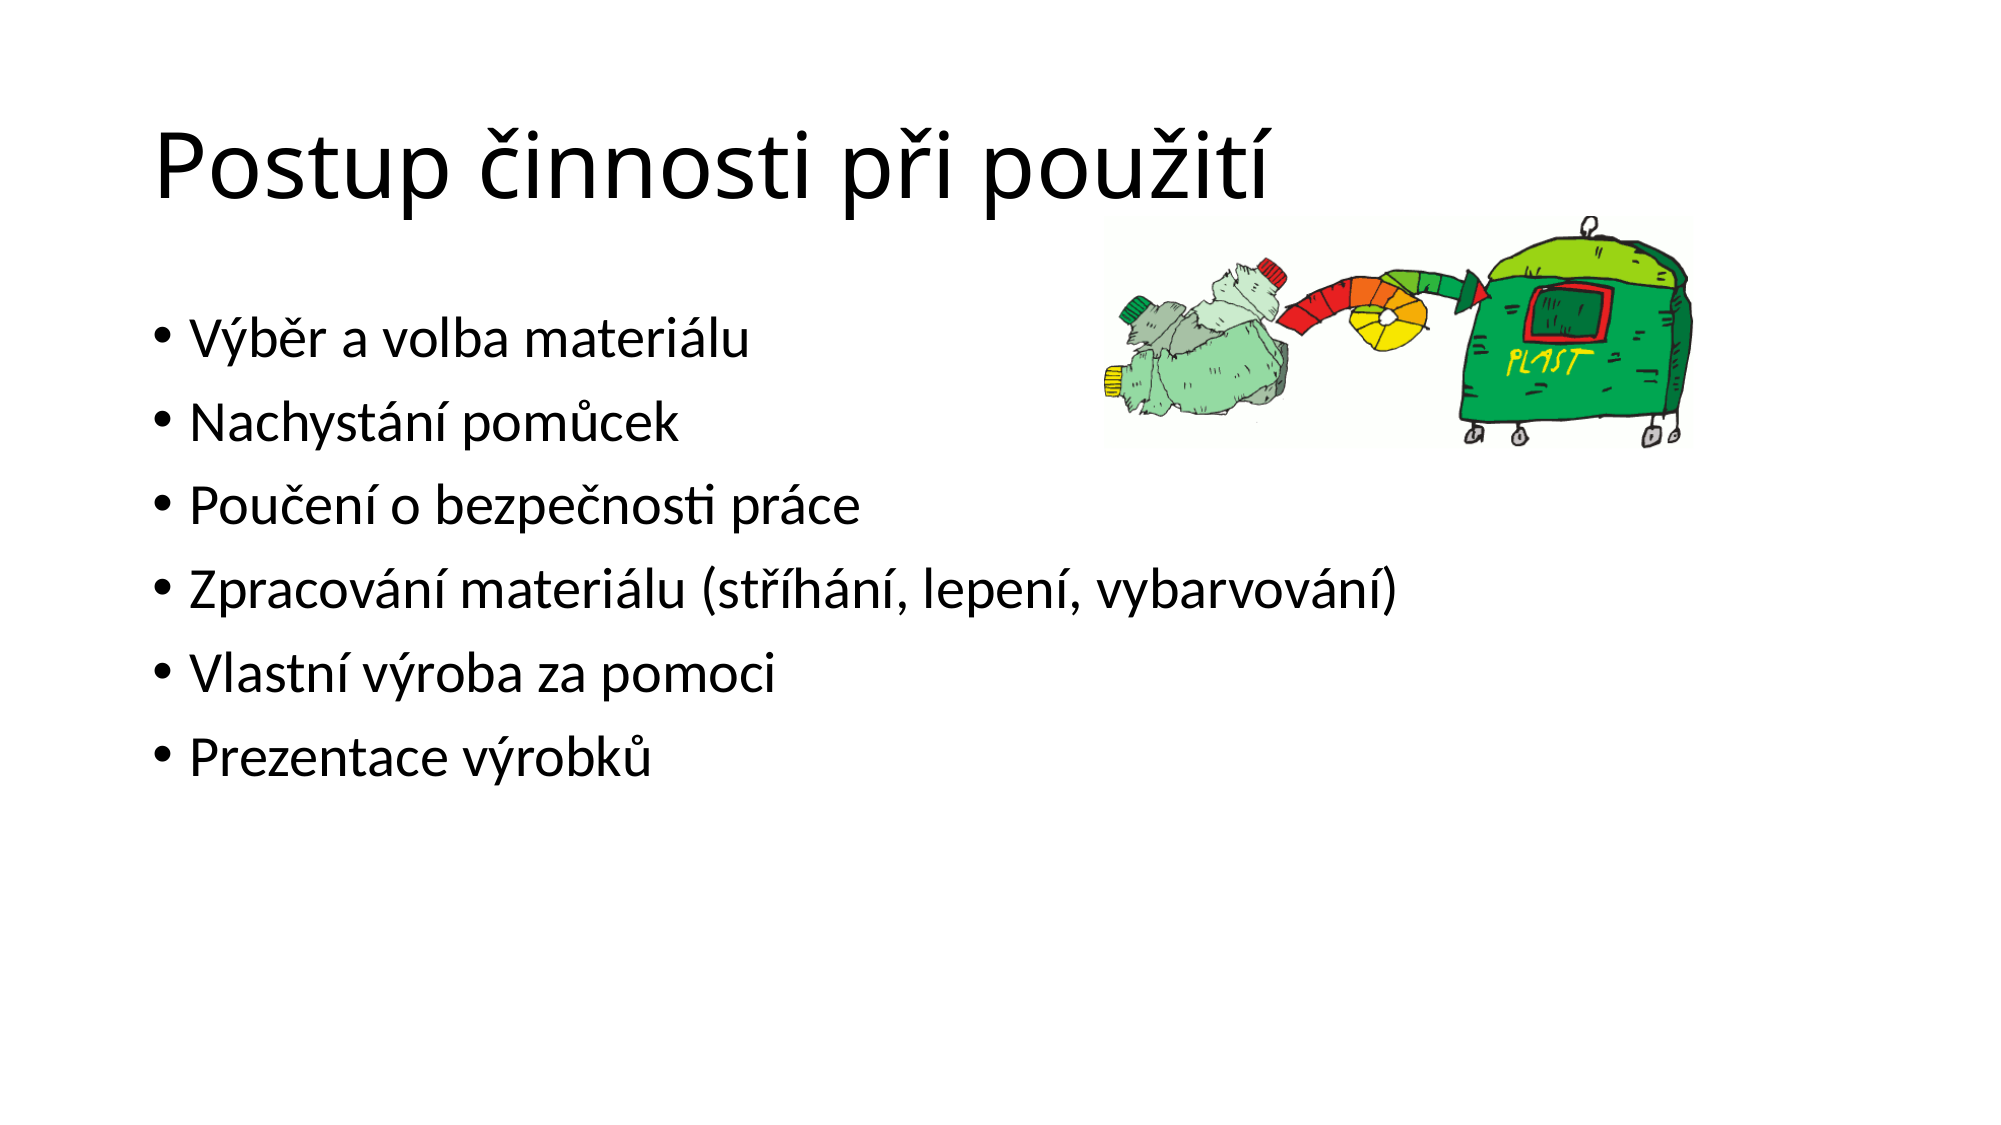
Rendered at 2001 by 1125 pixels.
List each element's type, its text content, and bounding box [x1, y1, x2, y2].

list Výběr a volba materiálu Nachystání pomůcek Poučení o bezpečnosti práce Zpracování materiálu (stříhání, lepení, vybarvování) Vlastní výroba za pomoci Prezentace výrobků [137, 299, 1863, 1014]
title Postup činnosti při použití [137, 59, 1863, 278]
picture [1104, 216, 1884, 930]
